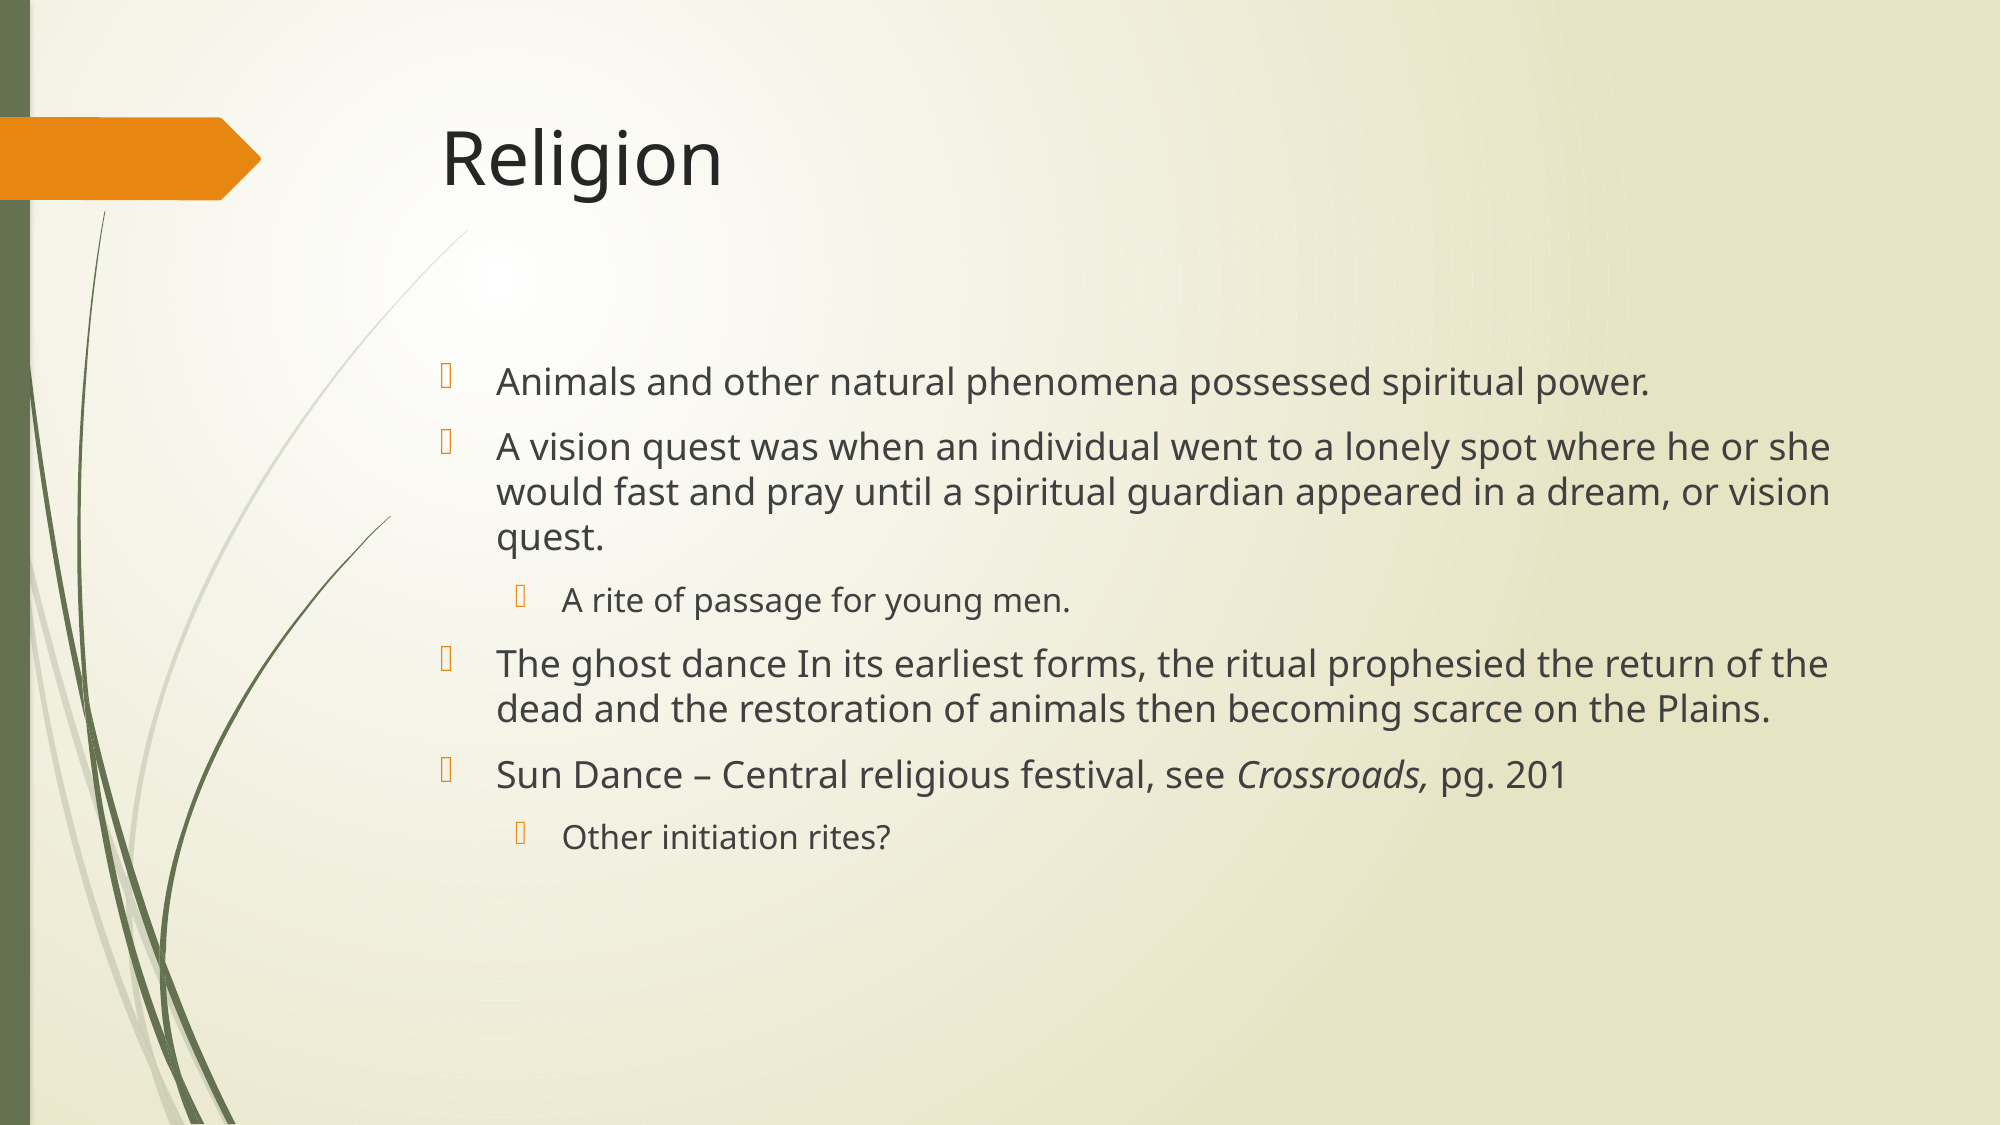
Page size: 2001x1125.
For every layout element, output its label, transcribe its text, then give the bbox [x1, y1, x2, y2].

title Religion [425, 102, 1888, 313]
list Animals and other natural phenomena possessed spiritual power. A vision quest was when an individual went to a lonely spot where he or she would fast and pray until a spiritual guardian appeared in a dream, or vision quest. A rite of passage for young men. The ghost dance In its earliest forms, the ritual prophesied the return of the dead and the restoration of animals then becoming scarce on the Plains. Sun Dance – Central religious festival, see Crossroads, pg. 201 Other initiation rites? [424, 350, 1888, 970]
